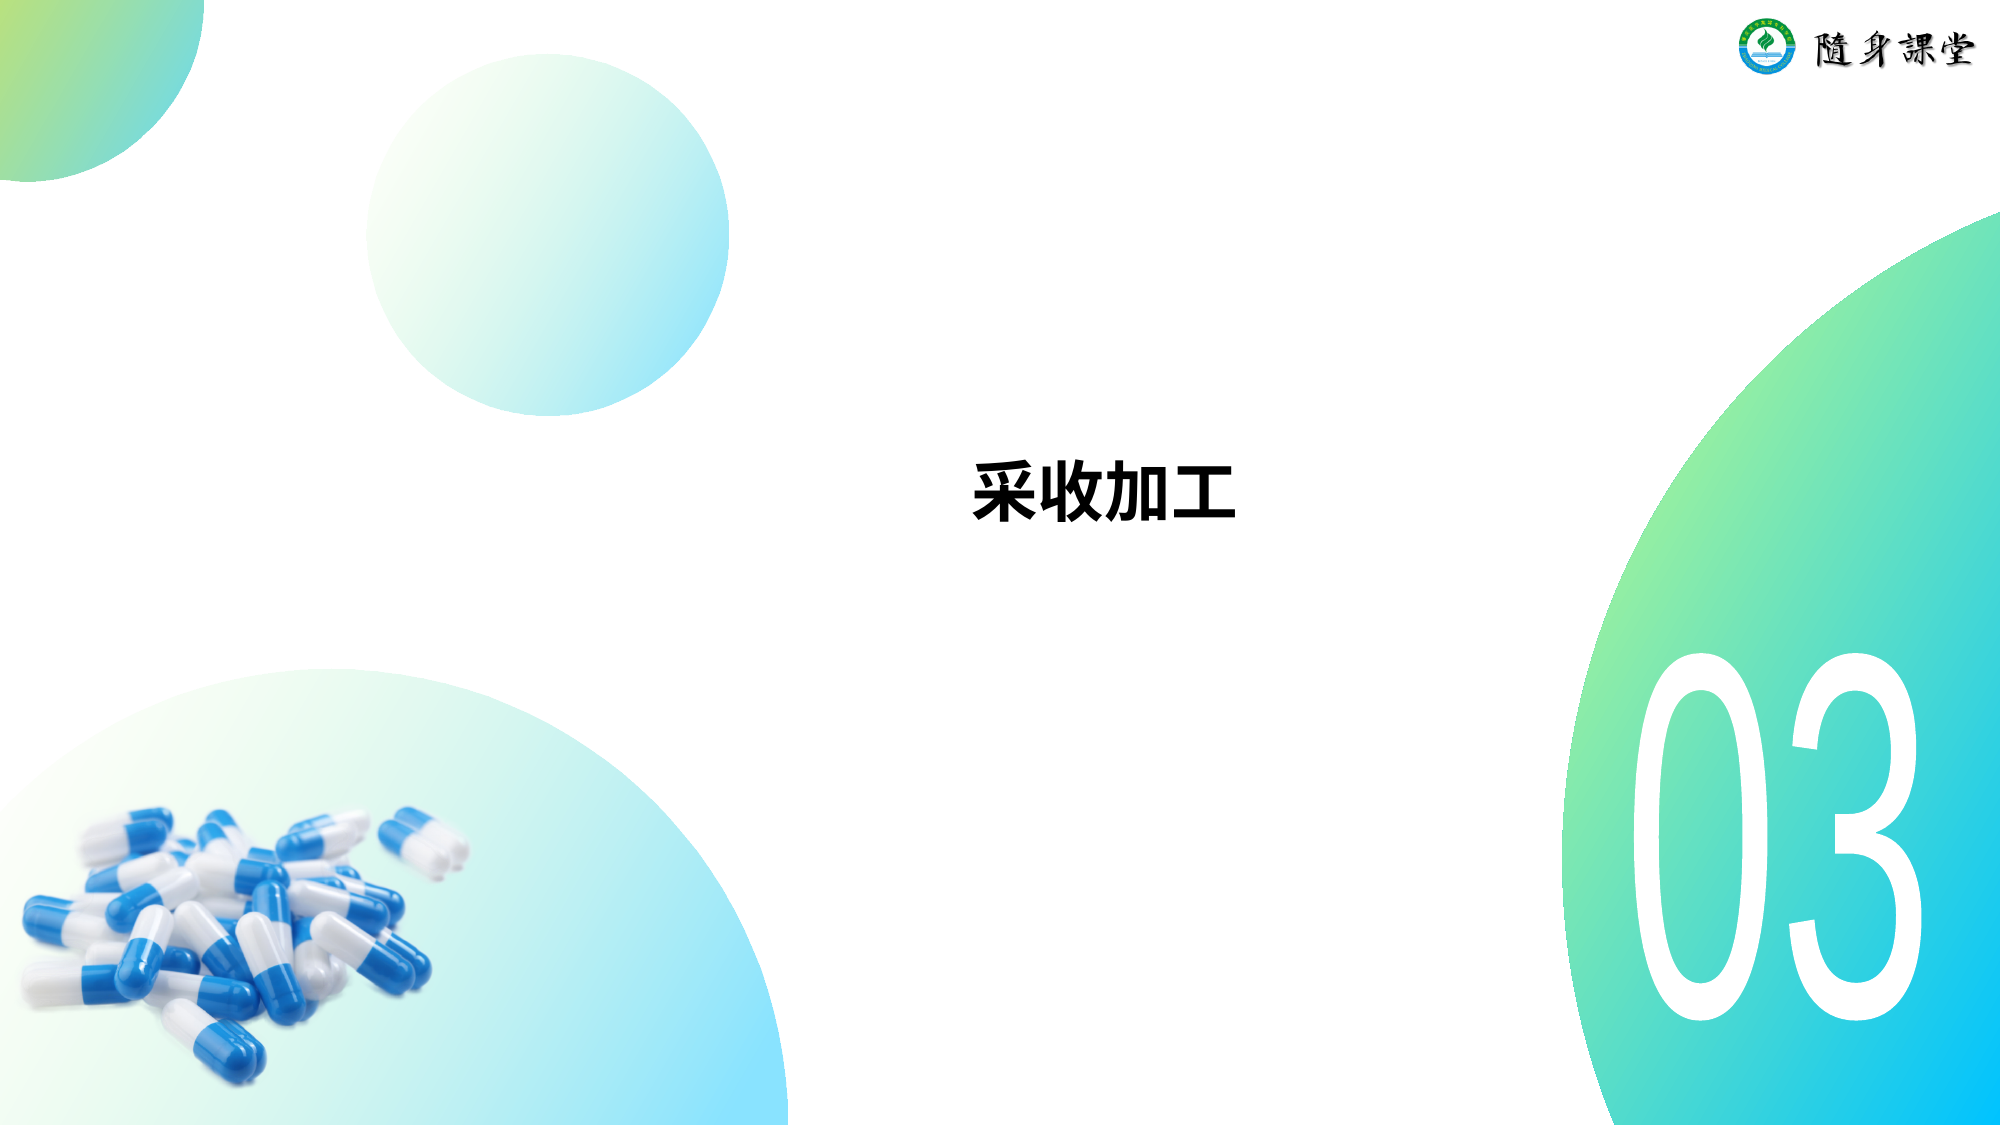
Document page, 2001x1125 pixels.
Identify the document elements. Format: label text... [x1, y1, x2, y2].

picture [1738, 7, 1979, 85]
title 采收加工 [732, 430, 1477, 538]
picture [0, 757, 490, 1125]
